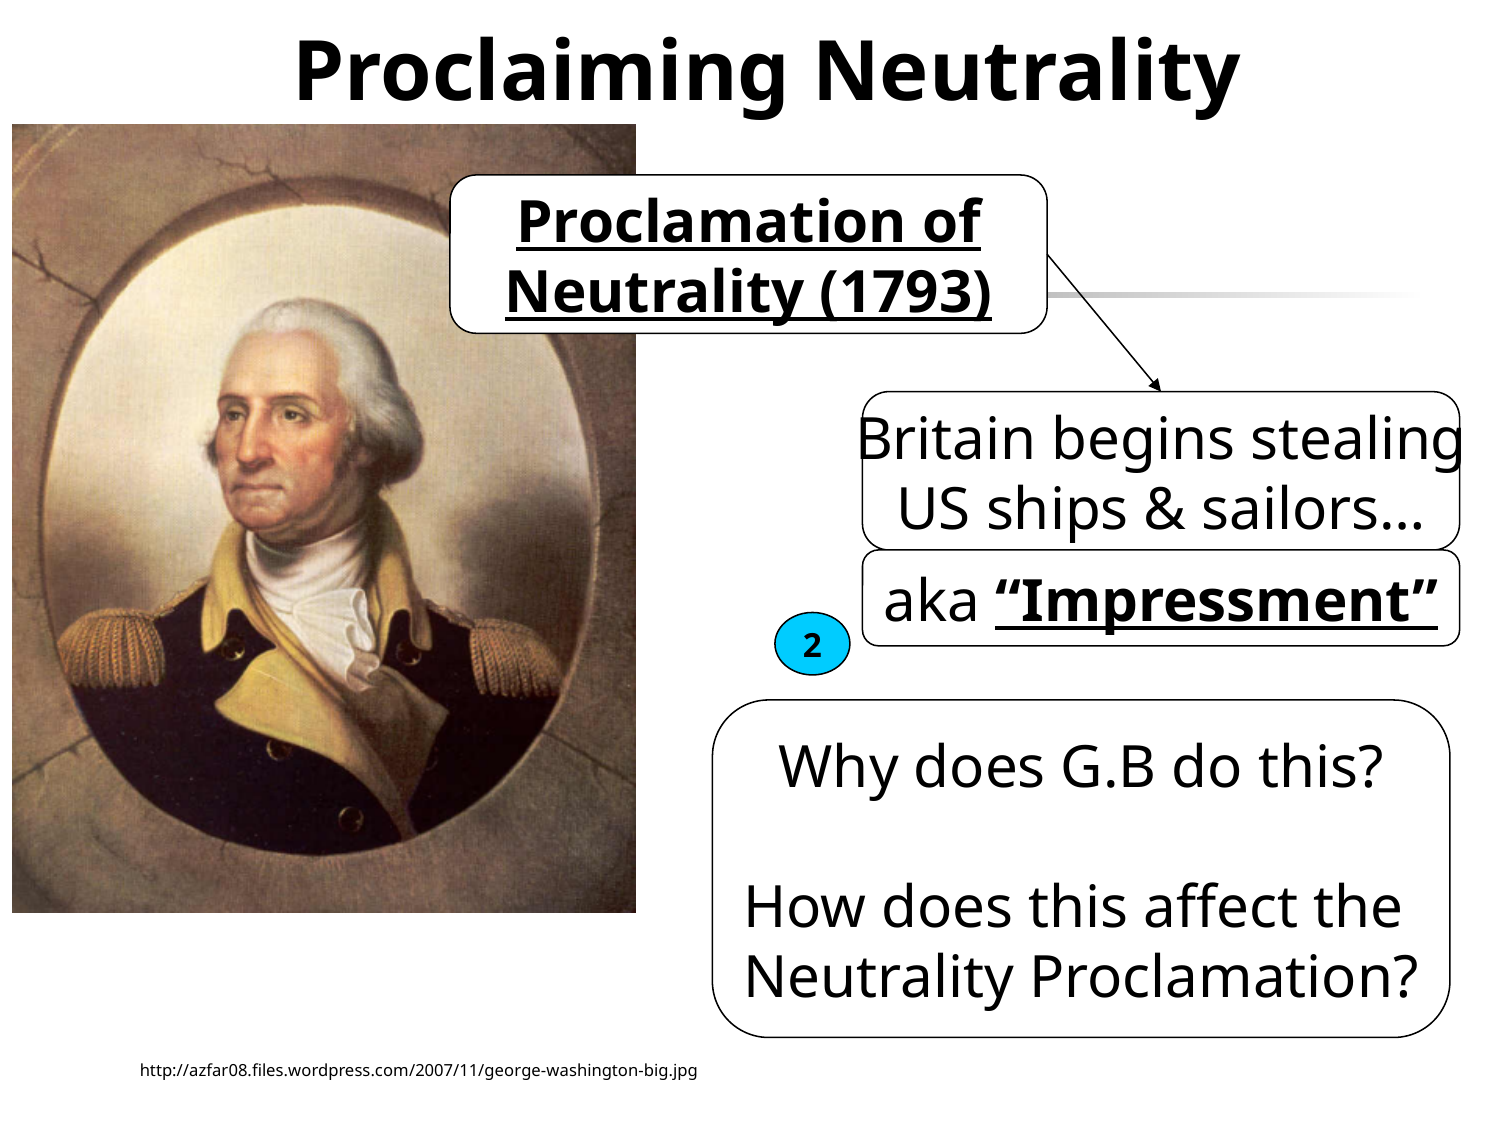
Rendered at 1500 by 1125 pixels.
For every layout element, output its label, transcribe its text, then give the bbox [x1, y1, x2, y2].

text_box Proclamation of Neutrality (1793) [640, 174, 1048, 334]
text_box Why does G.B do this? How does this affect the Neutrality Proclamation? [712, 699, 1450, 1038]
title Proclaiming Neutrality [271, 0, 1263, 125]
text_box http://azfar08.files.wordpress.com/2007/11/george-washington-big.jpg [125, 1037, 1404, 1088]
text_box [1046, 253, 1162, 392]
text_box Britain begins stealing US ships & sailors… [862, 391, 1460, 549]
text_box 2 [774, 612, 850, 675]
picture [12, 124, 636, 913]
text_box aka “Impressment” [862, 549, 1460, 646]
